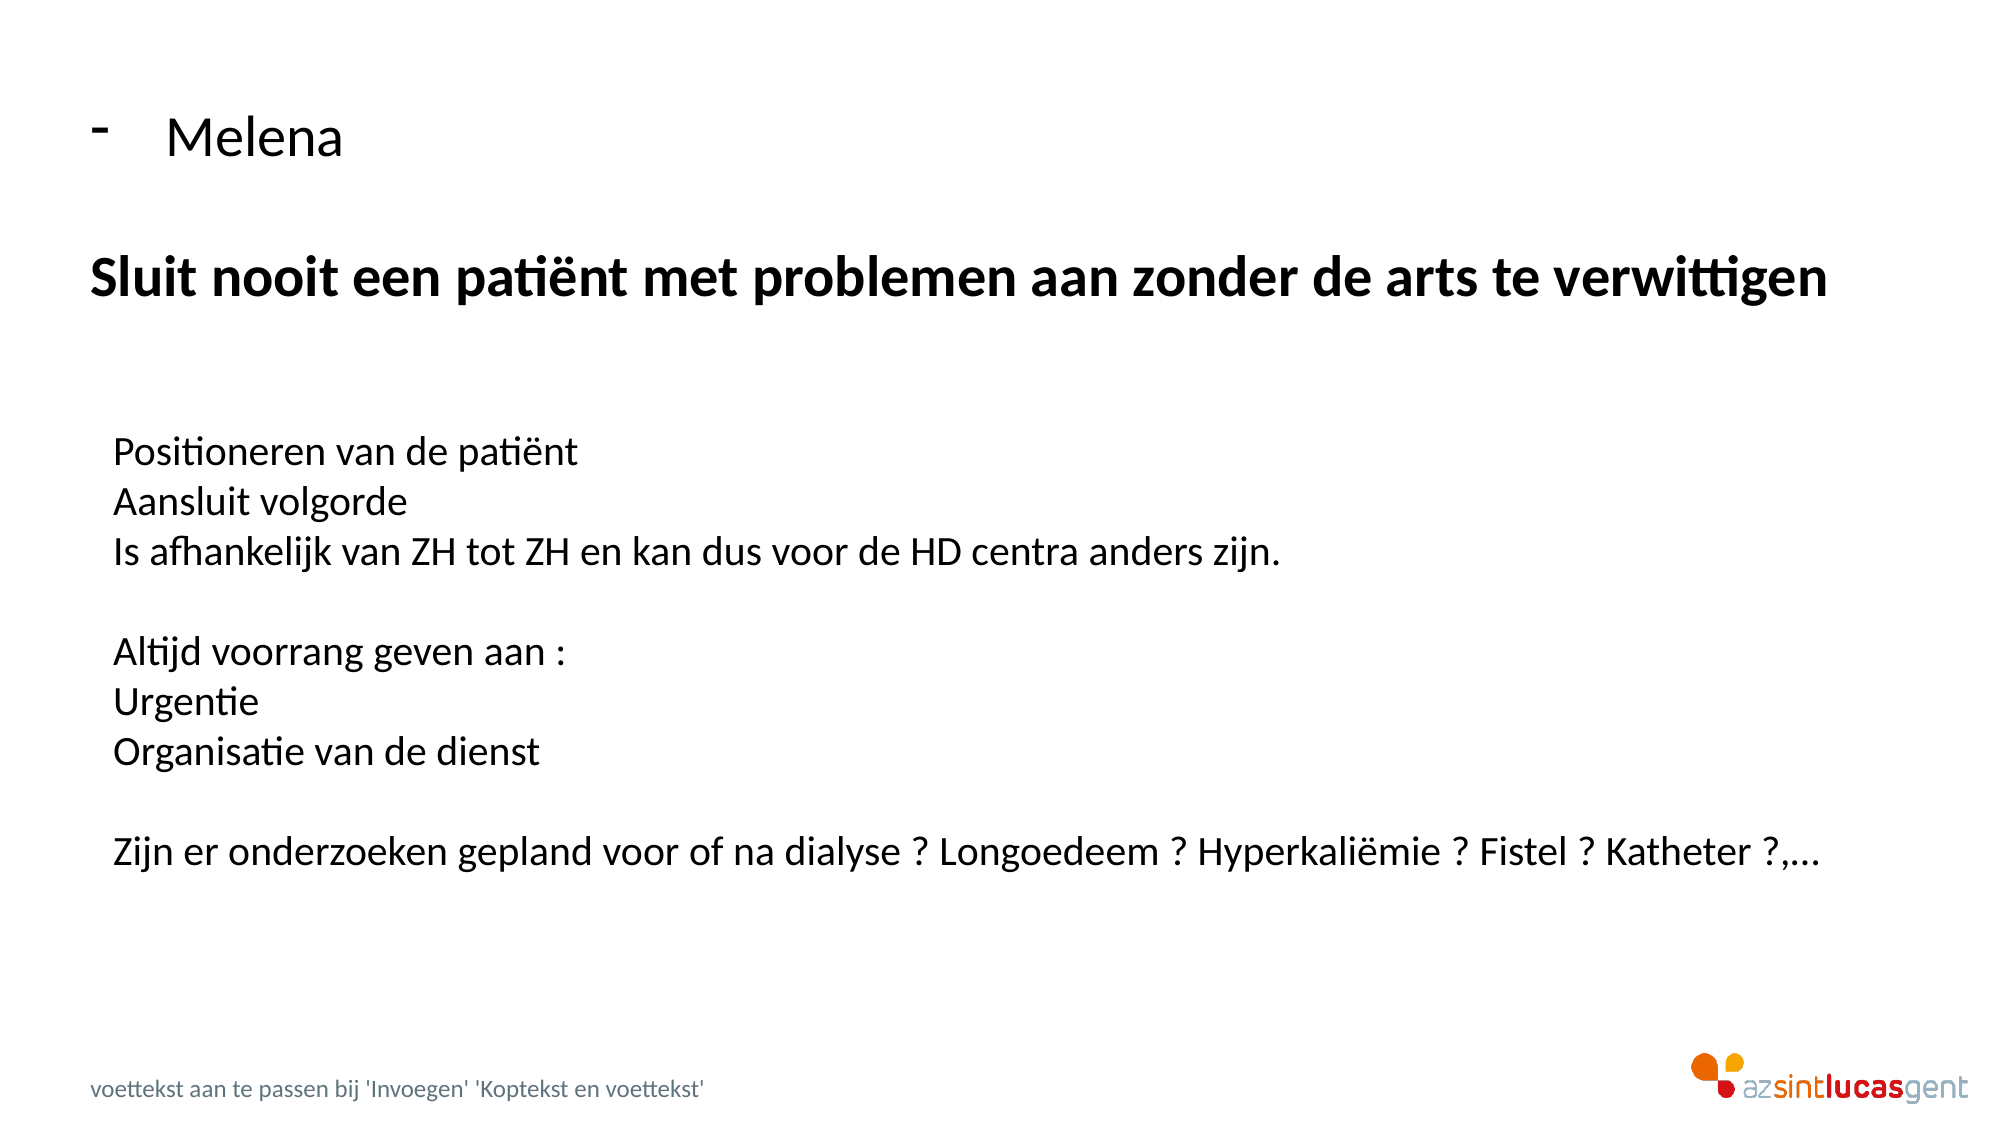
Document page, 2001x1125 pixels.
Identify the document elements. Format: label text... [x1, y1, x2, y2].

list Melena Sluit nooit een patiënt met problemen aan zonder de arts te verwittigen [90, 98, 1910, 1035]
picture [1691, 1053, 1968, 1104]
text_box Positioneren van de patiënt Aansluit volgorde Is afhankelijk van ZH tot ZH en kan dus voor de HD centra anders zijn. Altijd voorrang geven aan : Urgentie Organisatie van de dienst Zijn er onderzoeken gepland voor of na dialyse ? Longoedeem ? Hyperkaliëmie ? Fistel ? Katheter ?,… [98, 416, 1836, 927]
footer voettekst aan te passen bij 'Invoegen' 'Koptekst en voettekst' [90, 1042, 1419, 1103]
